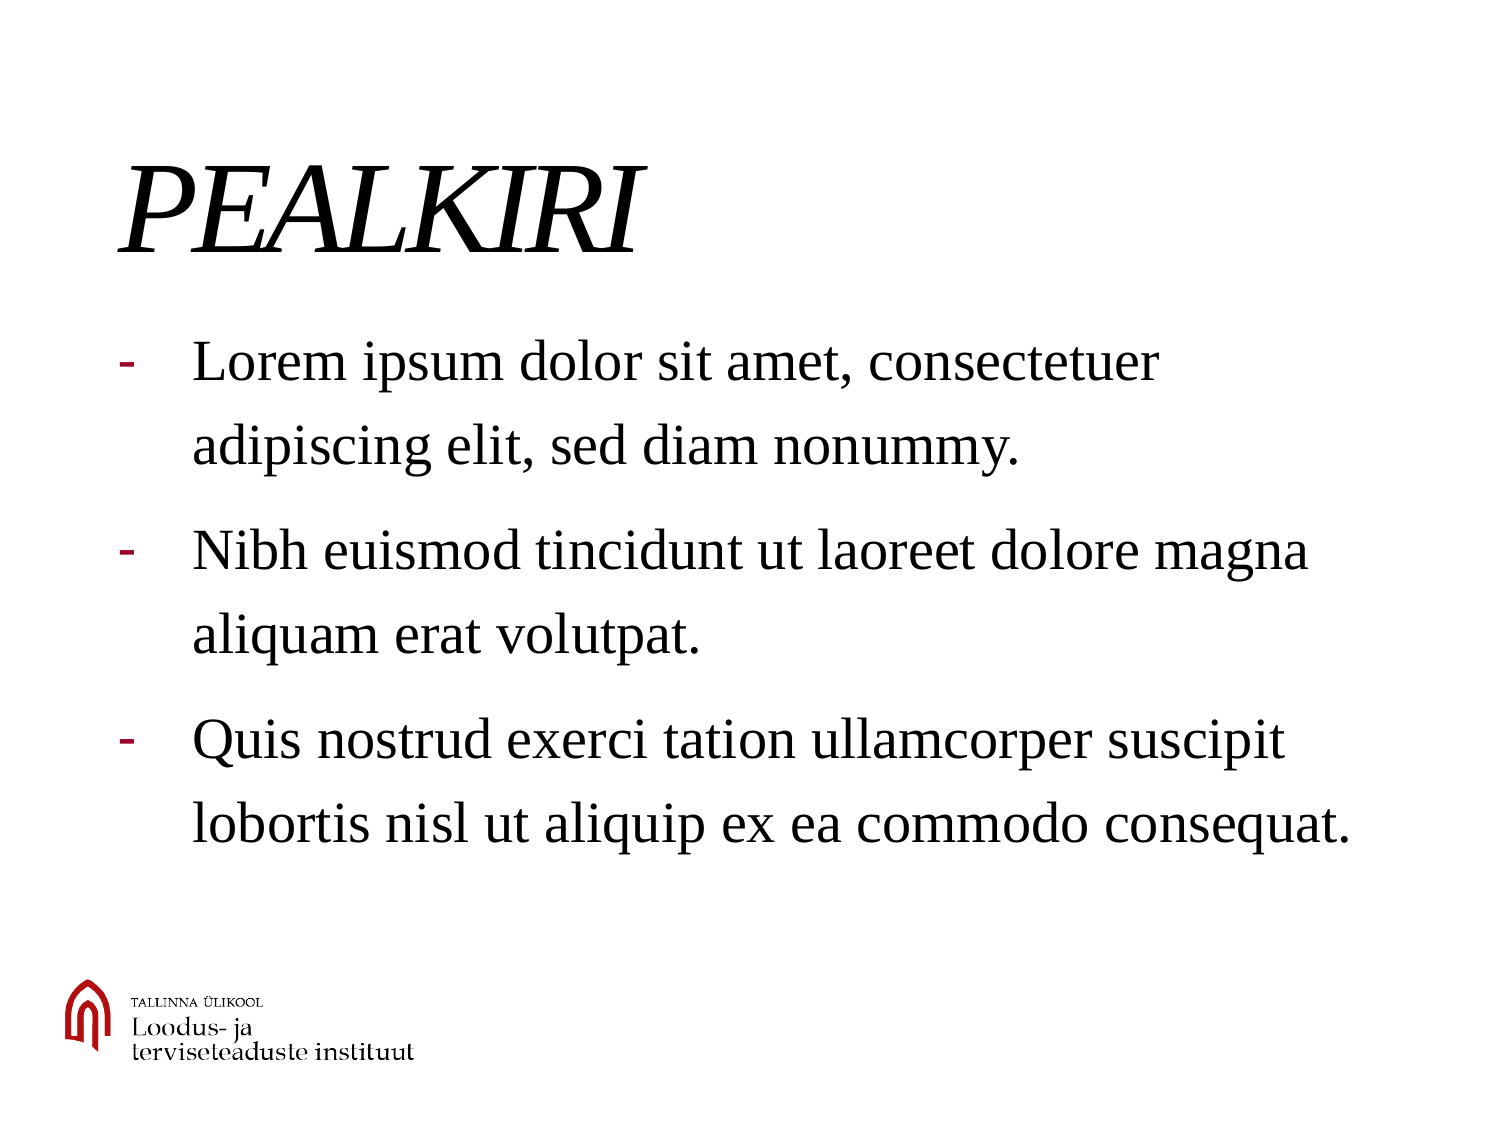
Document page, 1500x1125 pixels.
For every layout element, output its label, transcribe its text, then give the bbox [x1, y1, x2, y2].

title Pealkiri [103, 59, 1397, 278]
list Lorem ipsum dolor sit amet, consectetuer adipiscing elit, sed diam nonummy. Nibh euismod tincidunt ut laoreet dolore magna aliquam erat volutpat. Quis nostrud exerci tation ullamcorper suscipit lobortis nisl ut aliquip ex ea commodo consequat. [102, 301, 1400, 965]
picture [24, 937, 455, 1122]
